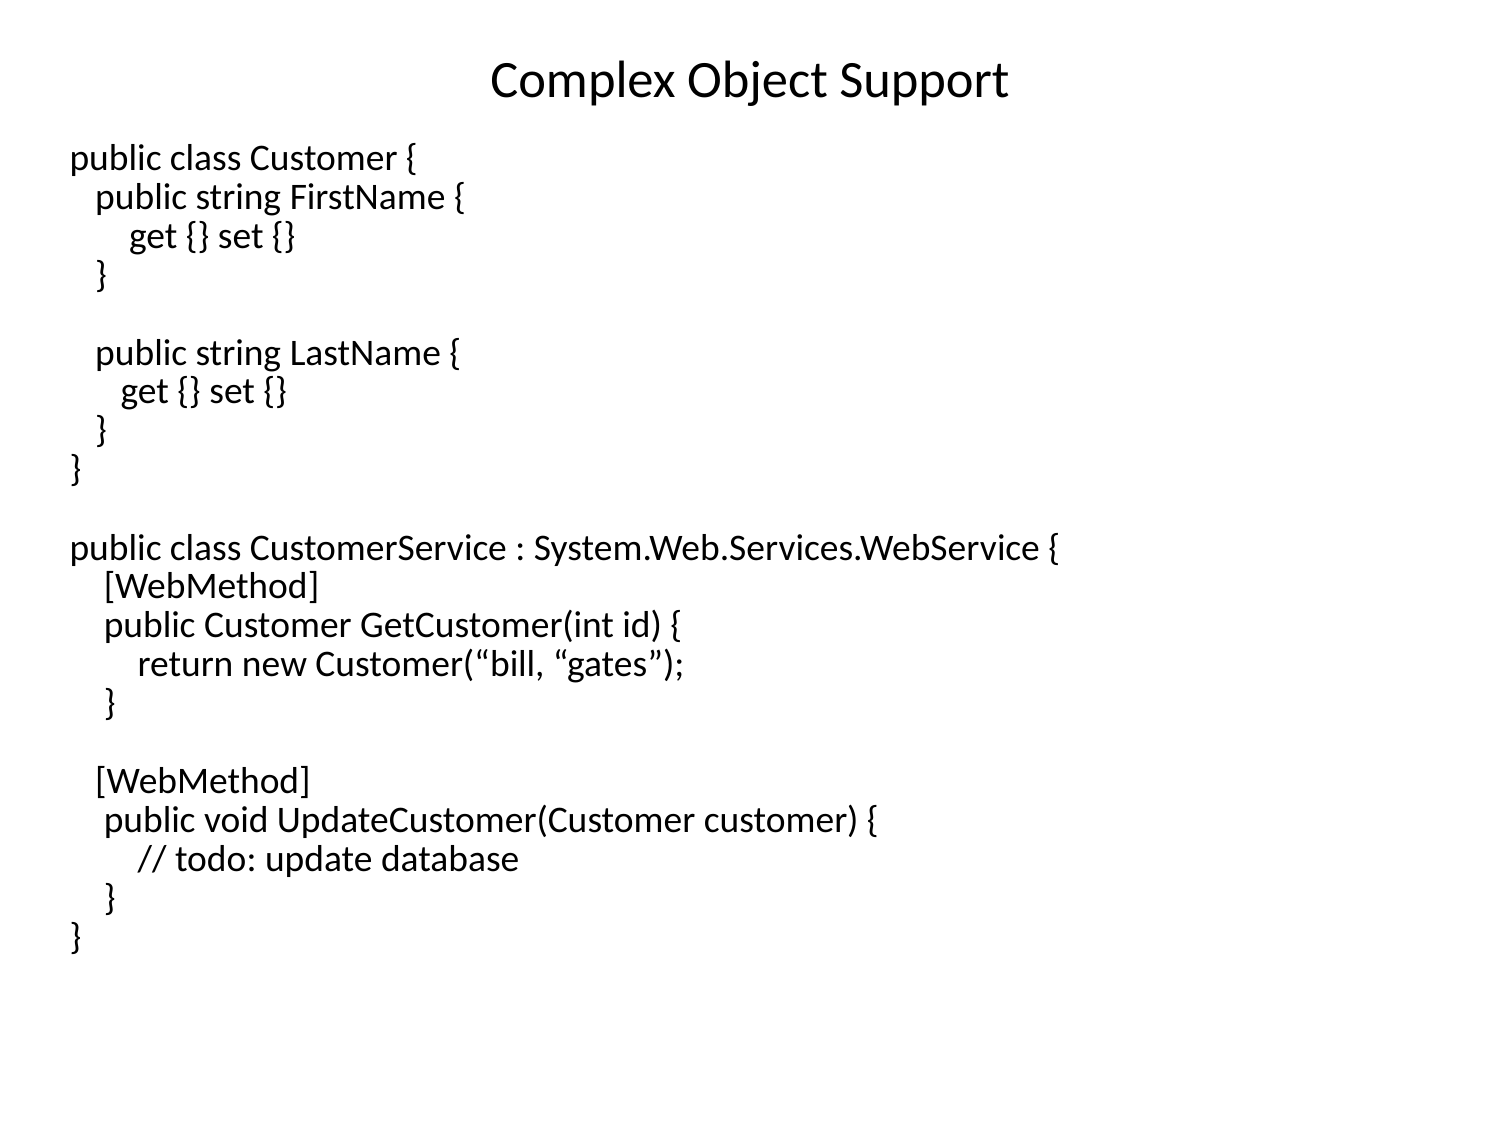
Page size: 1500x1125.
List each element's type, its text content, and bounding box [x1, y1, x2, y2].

list public class Customer { public string FirstName { get {} set {} } public string LastName { get {} set {} } } public class CustomerService : System.Web.Services.WebService { [WebMethod] public Customer GetCustomer(int id) { return new Customer(“bill, “gates”); } [WebMethod] public void UpdateCustomer(Customer customer) { // todo: update database } } [54, 137, 1473, 1086]
title Complex Object Support [62, 37, 1438, 116]
